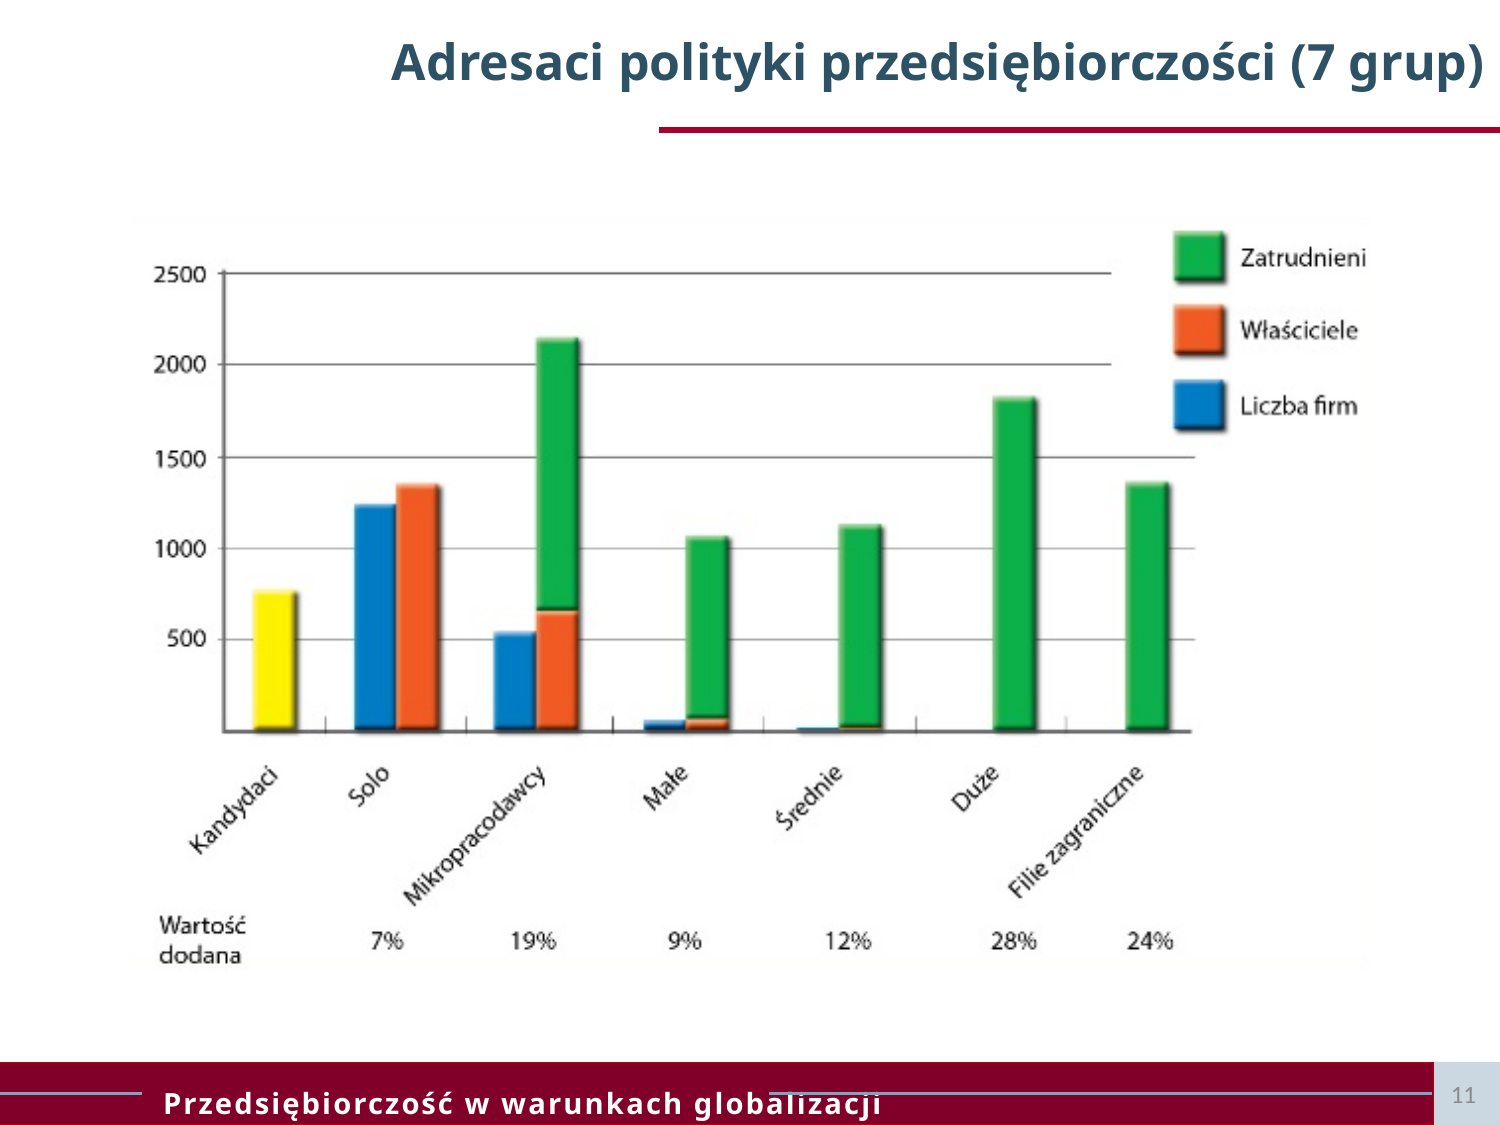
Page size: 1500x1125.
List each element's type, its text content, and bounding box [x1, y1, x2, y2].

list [130, 217, 1370, 973]
slide_number 11 [1427, 1061, 1500, 1125]
title Adresaci polityki przedsiębiorczości (7 grup) [0, 0, 1500, 129]
